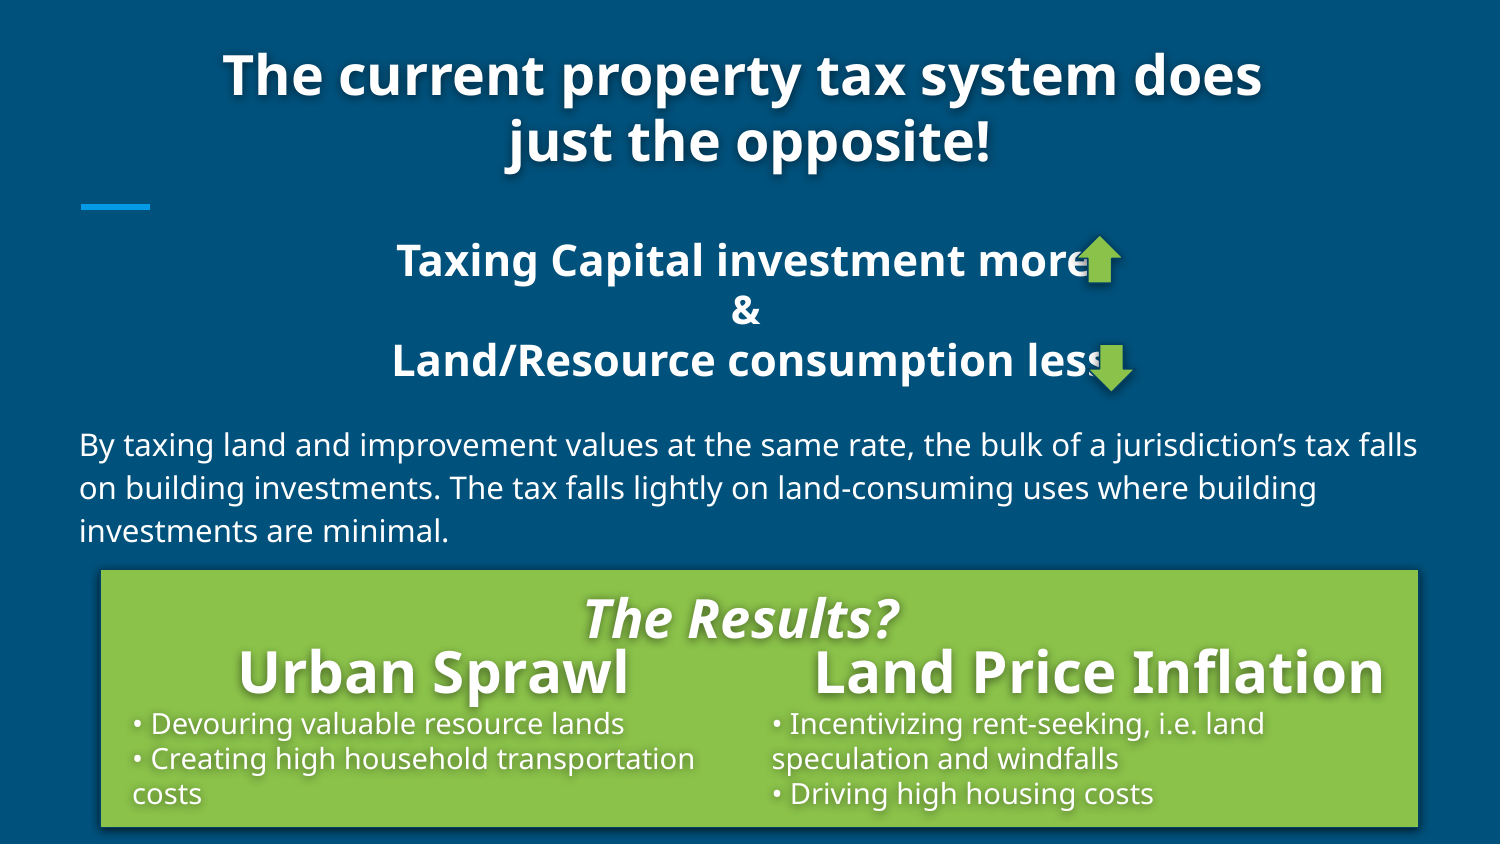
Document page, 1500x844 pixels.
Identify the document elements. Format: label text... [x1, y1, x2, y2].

text_box [1087, 344, 1136, 393]
text_box [1075, 234, 1124, 284]
list Taxing Capital investment more & Land/Resource consumption less By taxing land and improvement values at the same rate, the bulk of a jurisdiction’s tax falls on building investments. The tax falls lightly on land-consuming uses where building investments are minimal. [63, 218, 1437, 750]
text_box [100, 750, 110, 828]
text_box Urban Sprawl • Devouring valuable resource lands • Creating high household transportation costs [117, 620, 749, 826]
text_box The Results? [566, 559, 915, 664]
text_box Land Price Inflation • Incentivizing rent-seeking, i.e. land speculation and windfalls • Driving high housing costs [756, 620, 1443, 826]
title The current property tax system does just the opposite! [63, 23, 1437, 188]
